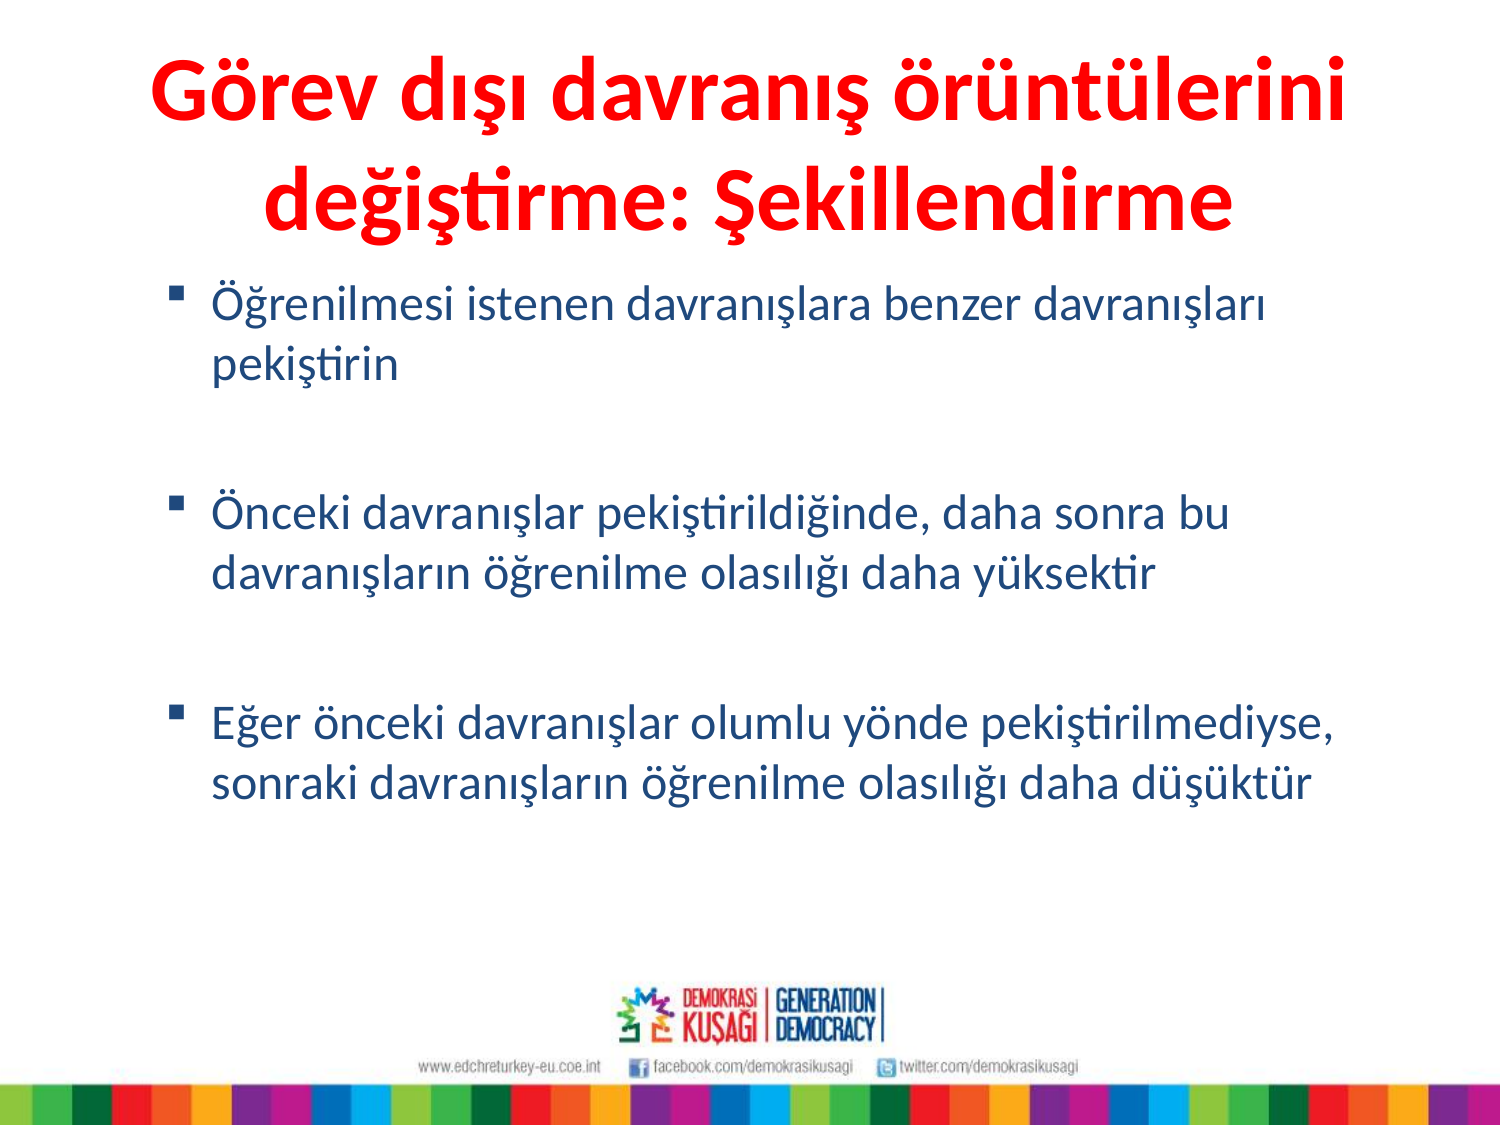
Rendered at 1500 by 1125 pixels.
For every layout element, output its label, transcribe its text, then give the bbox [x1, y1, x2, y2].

title Görev dışı davranış örüntülerini değiştirme: Şekillendirme [74, 44, 1426, 233]
picture [0, 0, 1500, 1125]
list Öğrenilmesi istenen davranışlara benzer davranışları pekiştirin Önceki davranışlar pekiştirildiğinde, daha sonra bu davranışların öğrenilme olasılığı daha yüksektir Eğer önceki davranışlar olumlu yönde pekiştirilmediyse, sonraki davranışların öğrenilme olasılığı daha düşüktür [74, 262, 1426, 1006]
